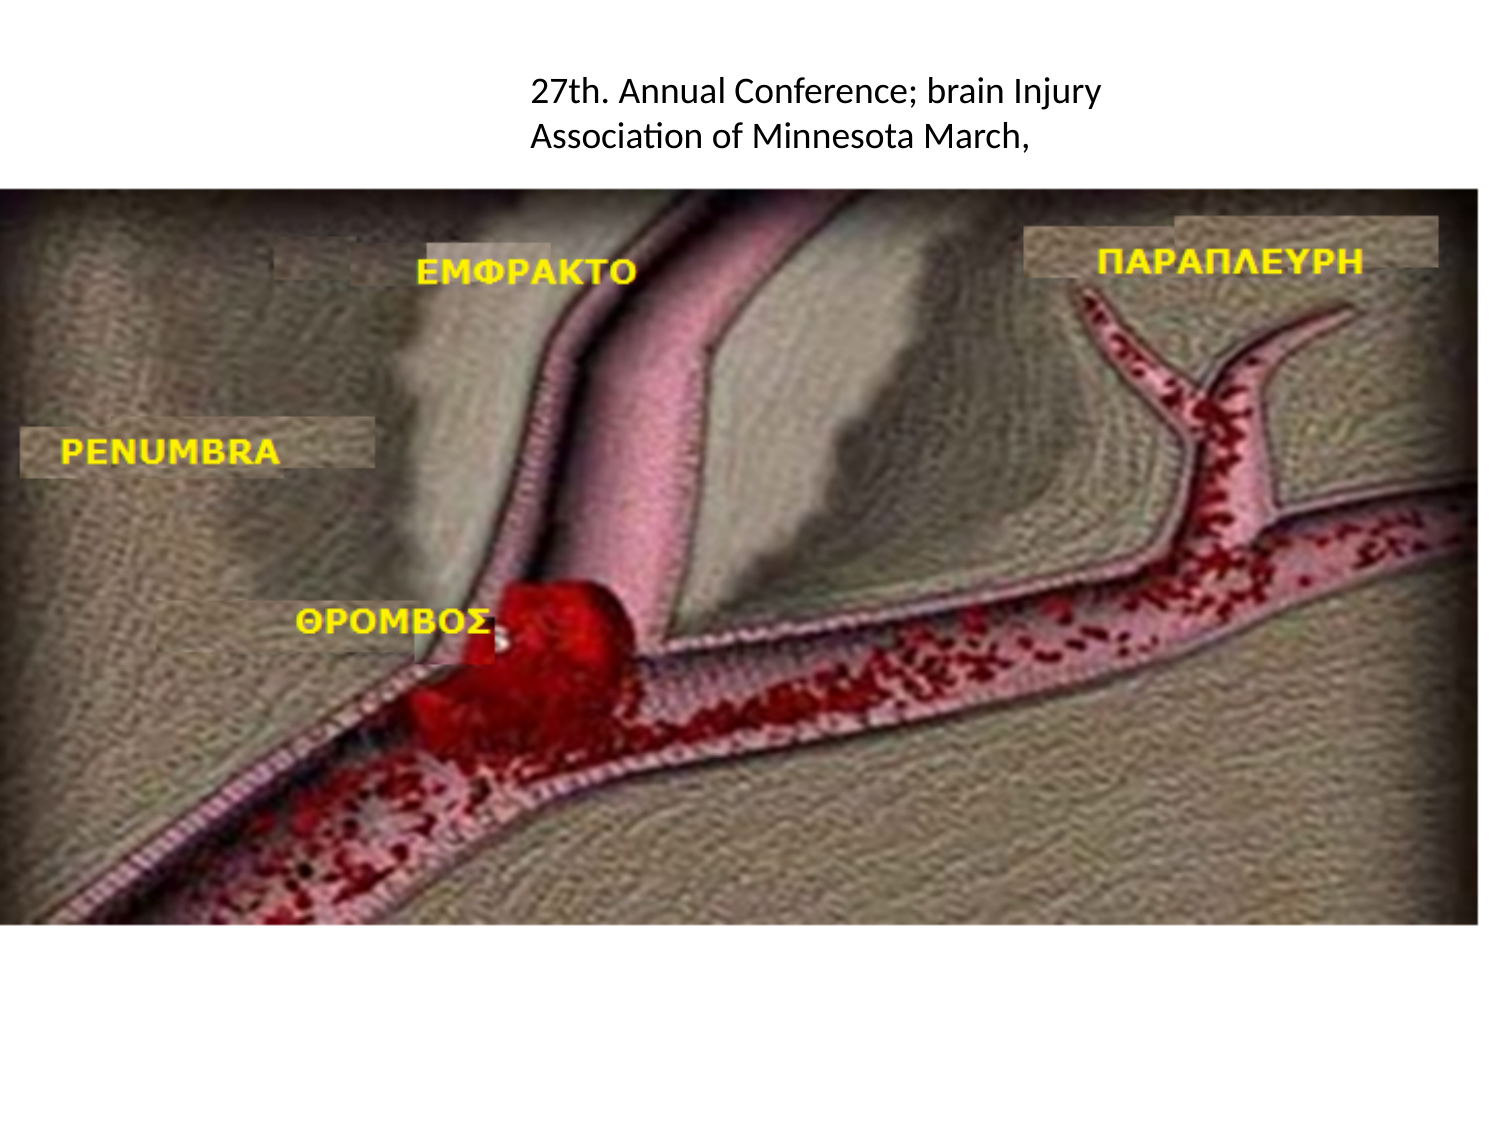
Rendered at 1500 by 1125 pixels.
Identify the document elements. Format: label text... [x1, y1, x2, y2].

picture [0, 175, 1500, 938]
text_box 27th. Annual Conference; brain Injury Association of Minnesota March, [515, 58, 1266, 164]
